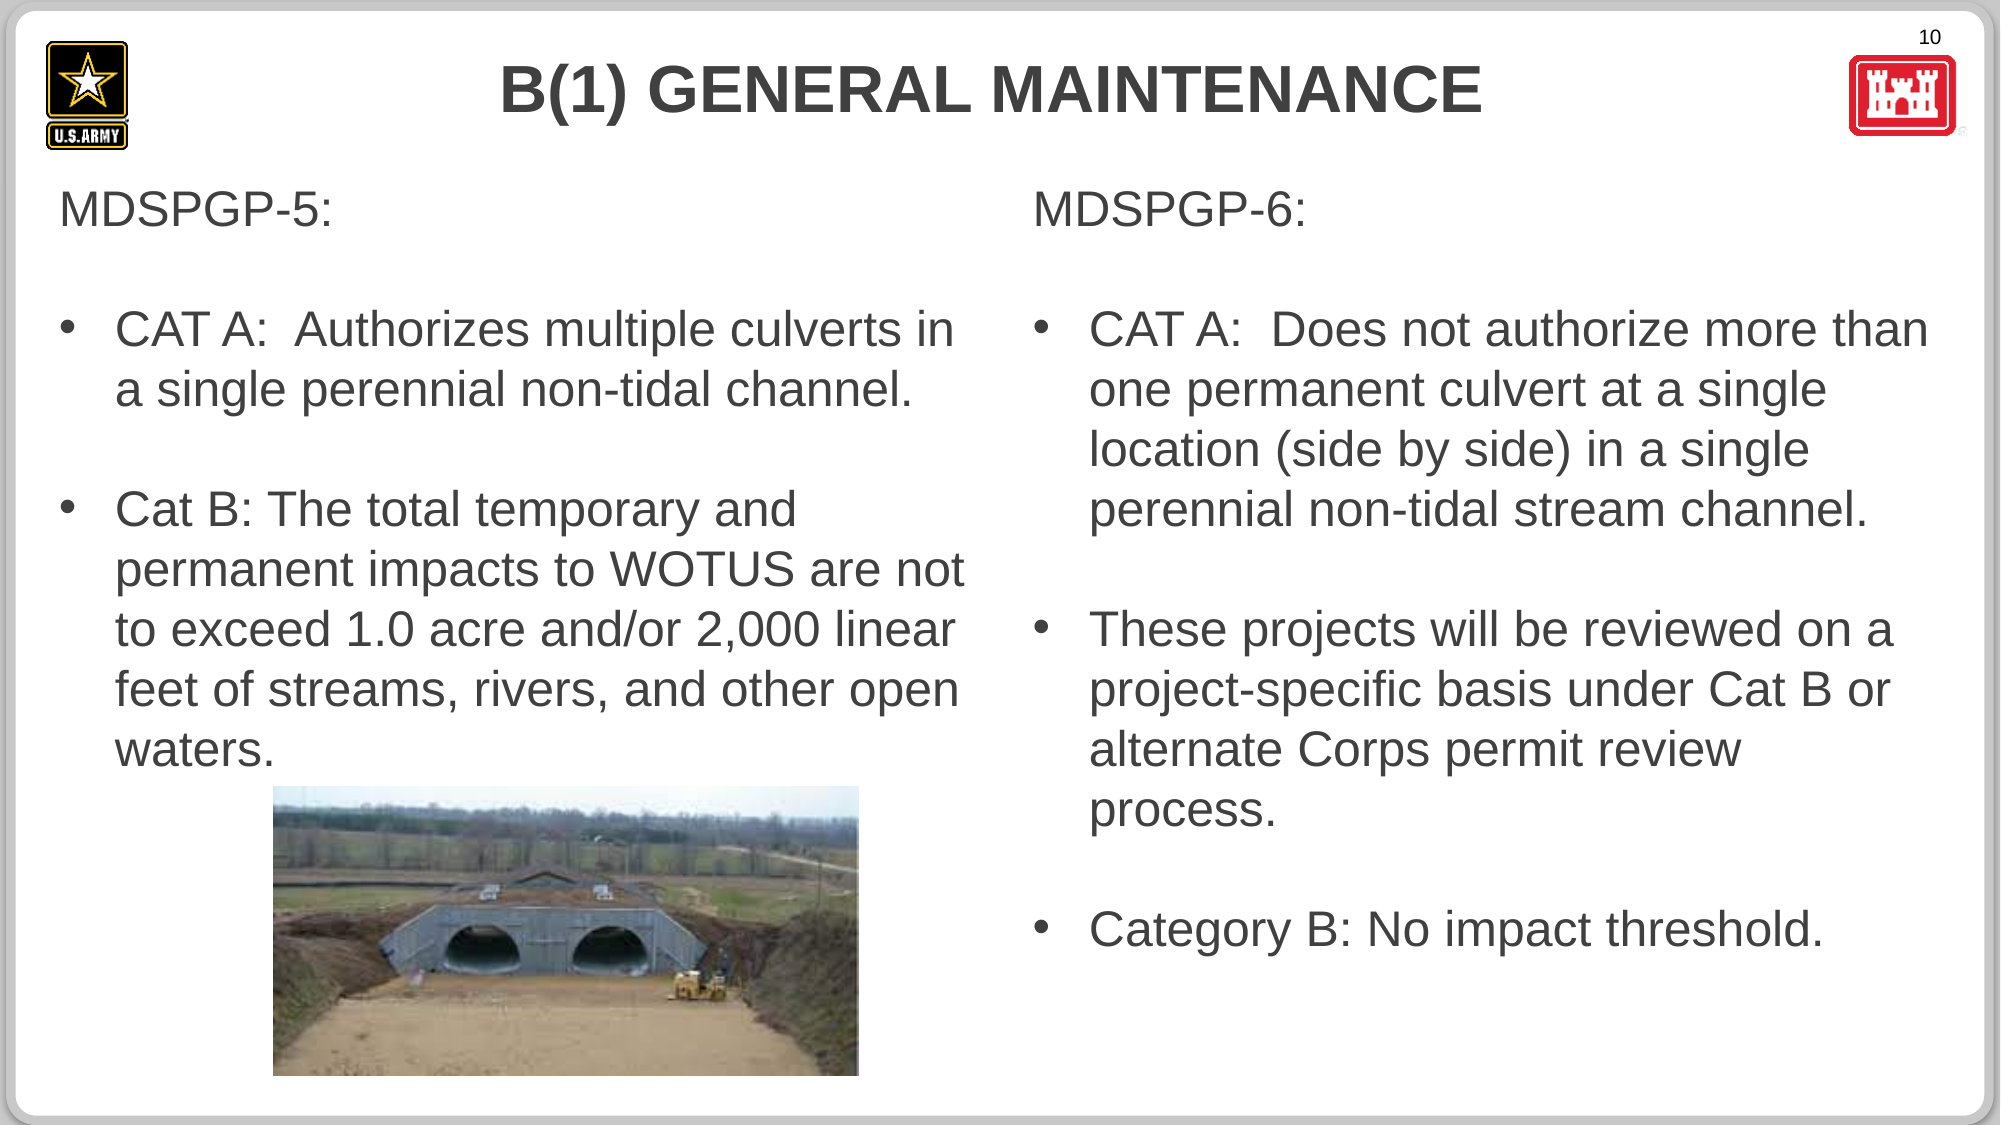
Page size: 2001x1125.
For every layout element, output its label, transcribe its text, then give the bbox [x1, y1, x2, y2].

title B(1) General maintenance [156, 20, 1828, 151]
picture [1848, 54, 1968, 137]
picture [46, 41, 129, 150]
list MDSPGP-5: CAT A: Authorizes multiple culverts in a single perennial non-tidal channel. Cat B: The total temporary and permanent impacts to WOTUS are not to exceed 1.0 acre and/or 2,000 linear feet of streams, rivers, and other open waters. [43, 168, 983, 1088]
list MDSPGP-6: CAT A: Does not authorize more than one permanent culvert at a single location (side by side) in a single perennial non-tidal stream channel. These projects will be reviewed on a project-specific basis under Cat B or alternate Corps permit review process. Category B: No impact threshold. [1017, 168, 1957, 1088]
picture [273, 786, 859, 1076]
